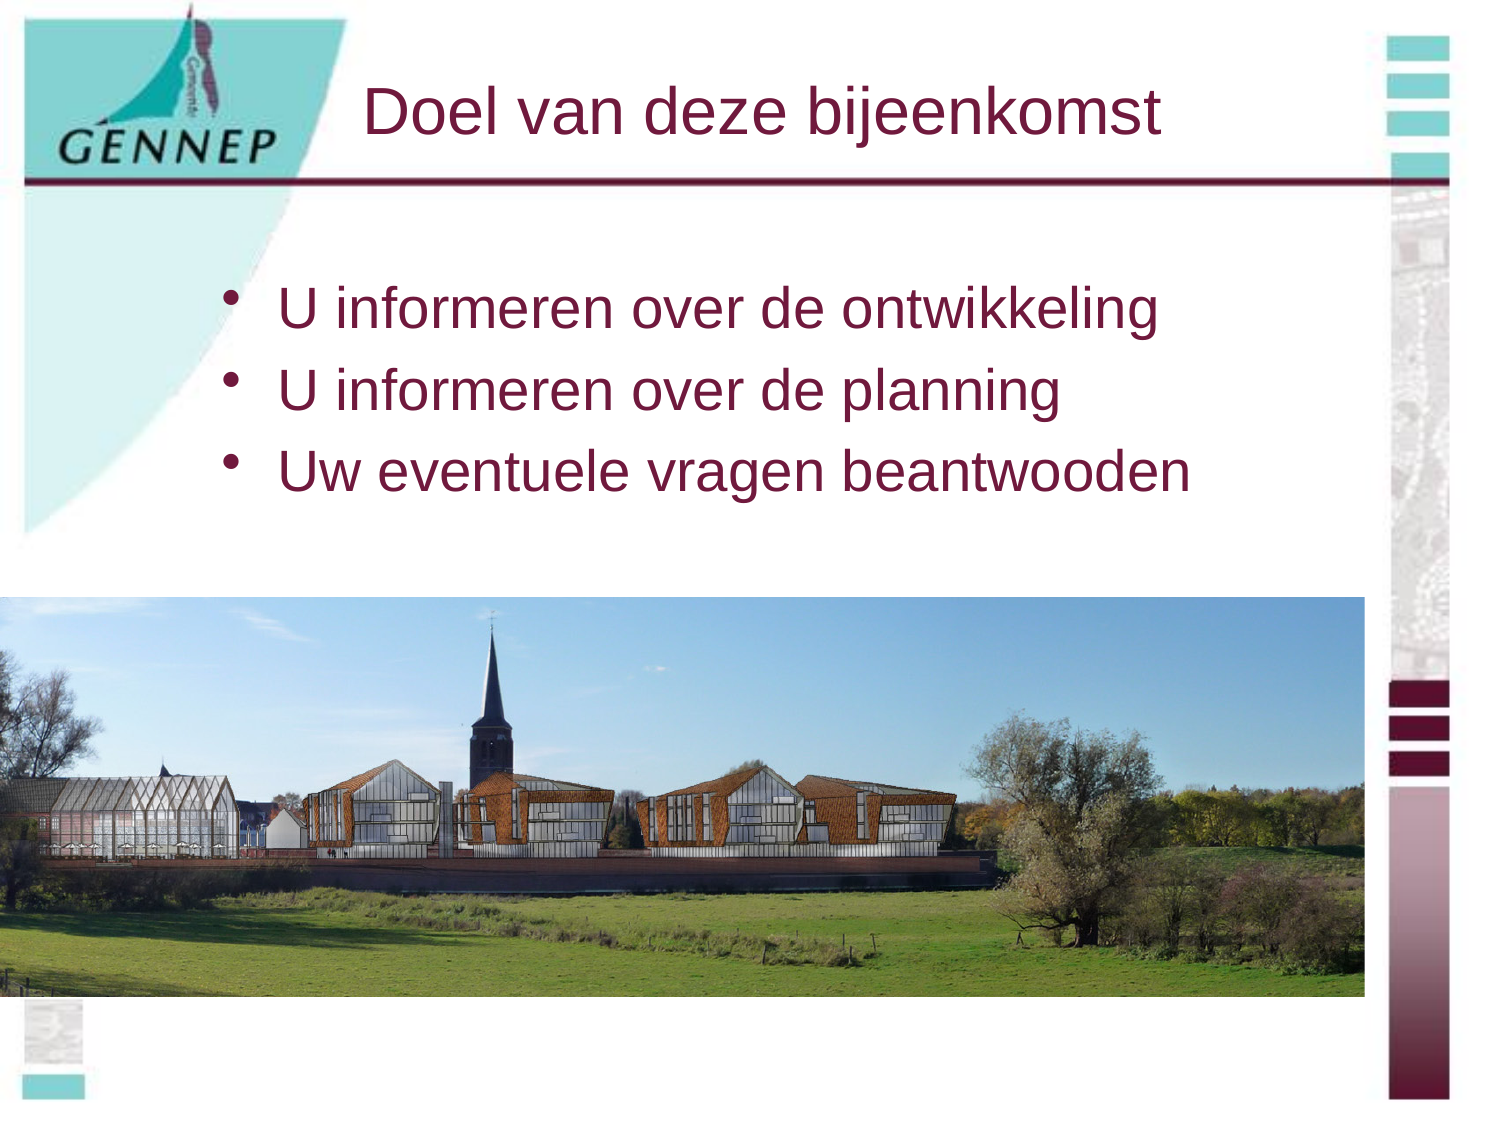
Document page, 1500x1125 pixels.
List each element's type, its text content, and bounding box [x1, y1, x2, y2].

list U informeren over de ontwikkeling U informeren over de planning Uw eventuele vragen beantwooden [206, 262, 1341, 596]
title Doel van deze bijeenkomst [253, 54, 1272, 161]
picture [0, 0, 1500, 1125]
